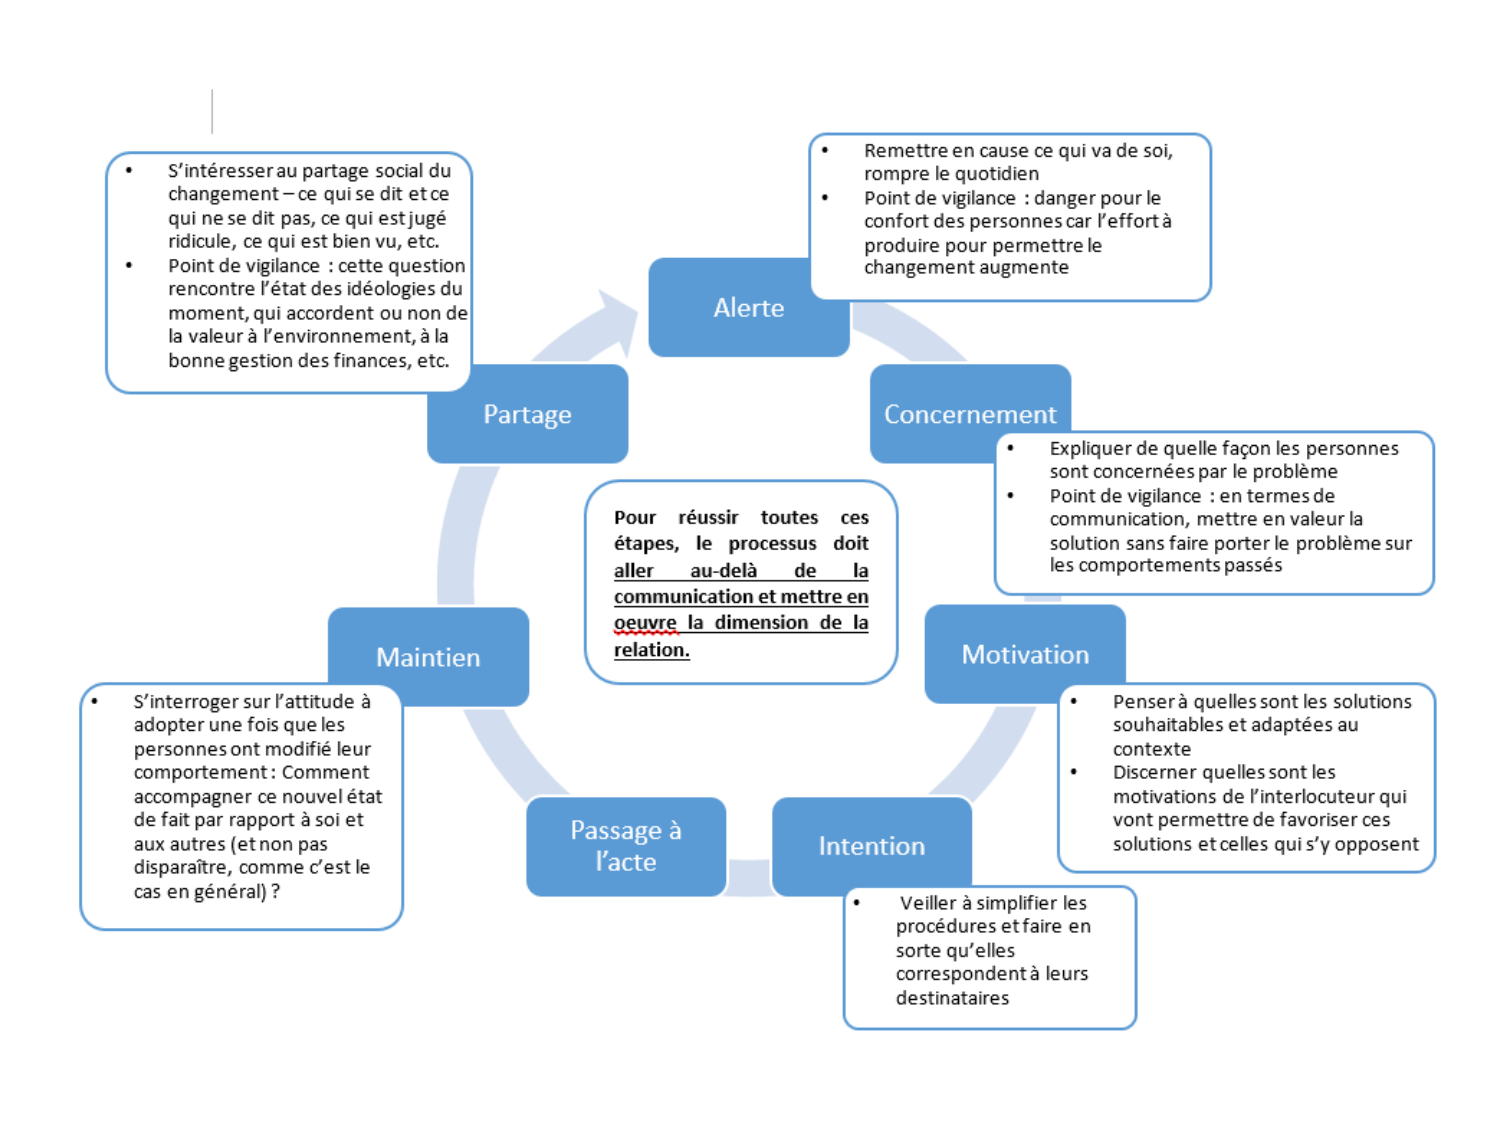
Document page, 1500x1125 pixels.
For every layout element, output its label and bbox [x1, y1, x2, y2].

list [57, 84, 1446, 1096]
